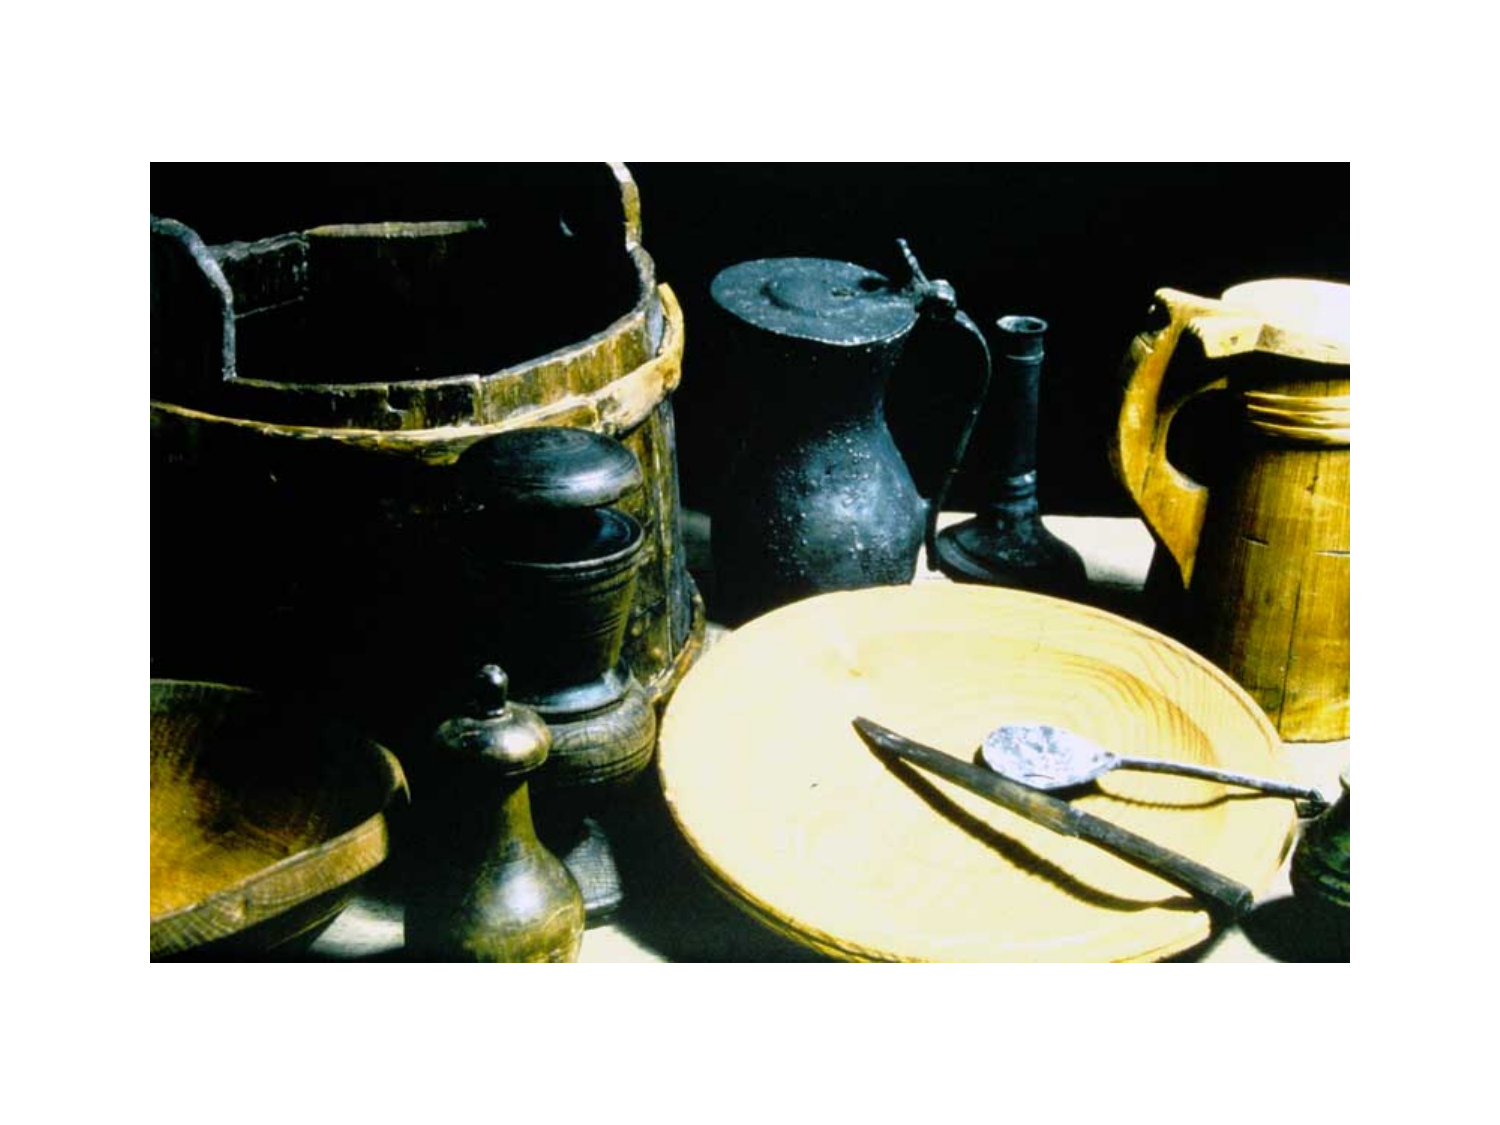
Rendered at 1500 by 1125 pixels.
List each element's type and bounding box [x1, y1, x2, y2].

picture [149, 162, 1351, 963]
